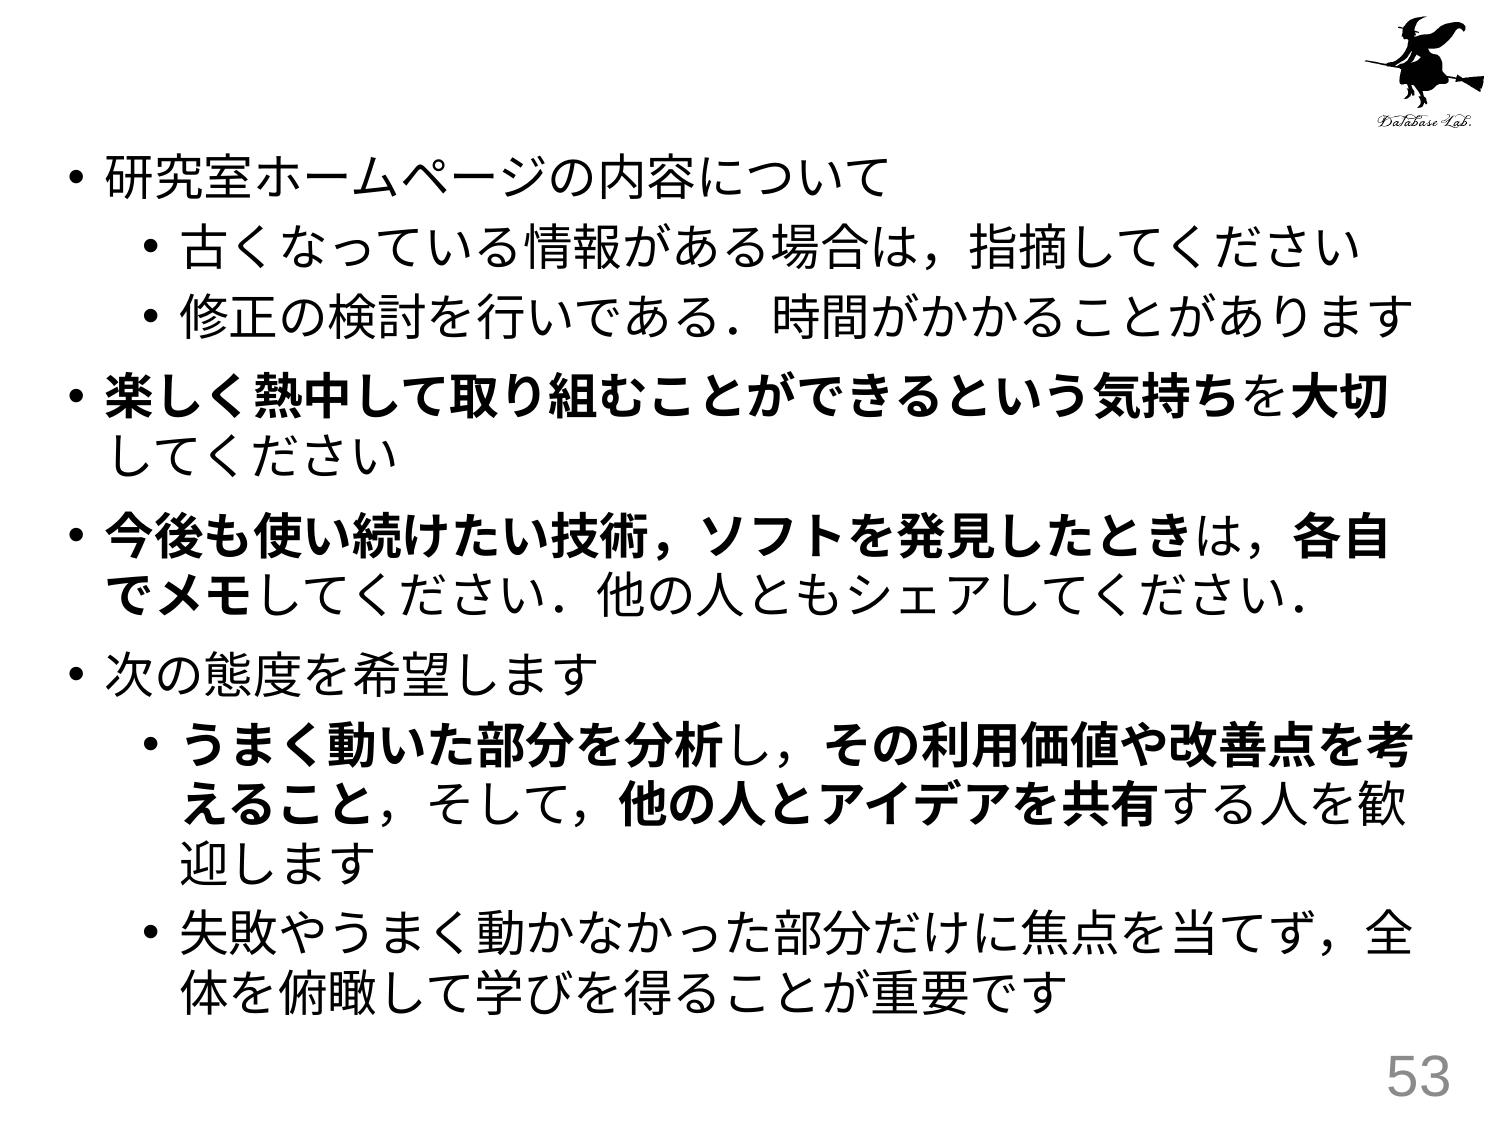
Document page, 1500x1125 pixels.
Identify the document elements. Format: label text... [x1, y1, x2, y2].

list 研究室ホームページの内容について 古くなっている情報がある場合は，指摘してください 修正の検討を行いである．時間がかかることがあります 楽しく熱中して取り組むことができるという気持ちを大切してください 今後も使い続けたい技術，ソフトを発見したときは，各自でメモしてください．他の人ともシェアしてください． 次の態度を希望します うまく動いた部分を分析し，その利用価値や改善点を考えること，そして，他の人とアイデアを共有する人を歓迎します 失敗やうまく動かなかった部分だけに焦点を当てず，全体を俯瞰して学びを得ることが重要です [52, 138, 1441, 1097]
picture [1362, 14, 1486, 130]
slide_number 53 [1129, 1042, 1467, 1103]
